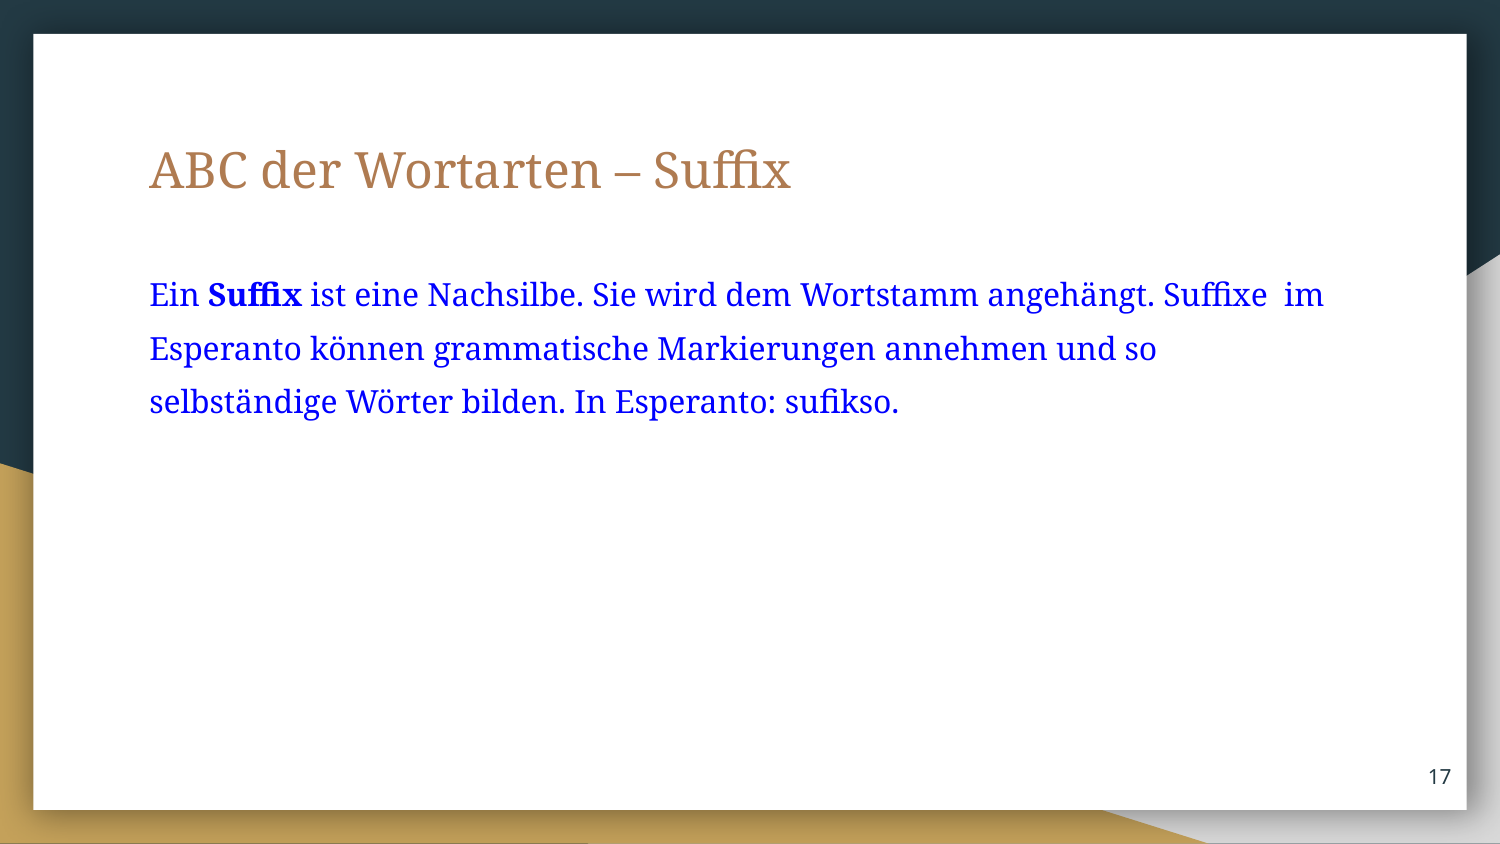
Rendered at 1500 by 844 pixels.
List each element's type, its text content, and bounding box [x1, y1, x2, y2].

slide_number ‹#› [1376, 745, 1467, 810]
list ABC der Wortarten – Suffix Ein Suffix ist eine Nachsilbe. Sie wird dem Wortstamm angehängt. Suffixe im Esperanto können grammatische Markierungen annehmen und so selbständige Wörter bilden. In Esperanto: sufikso. [134, 111, 1366, 746]
